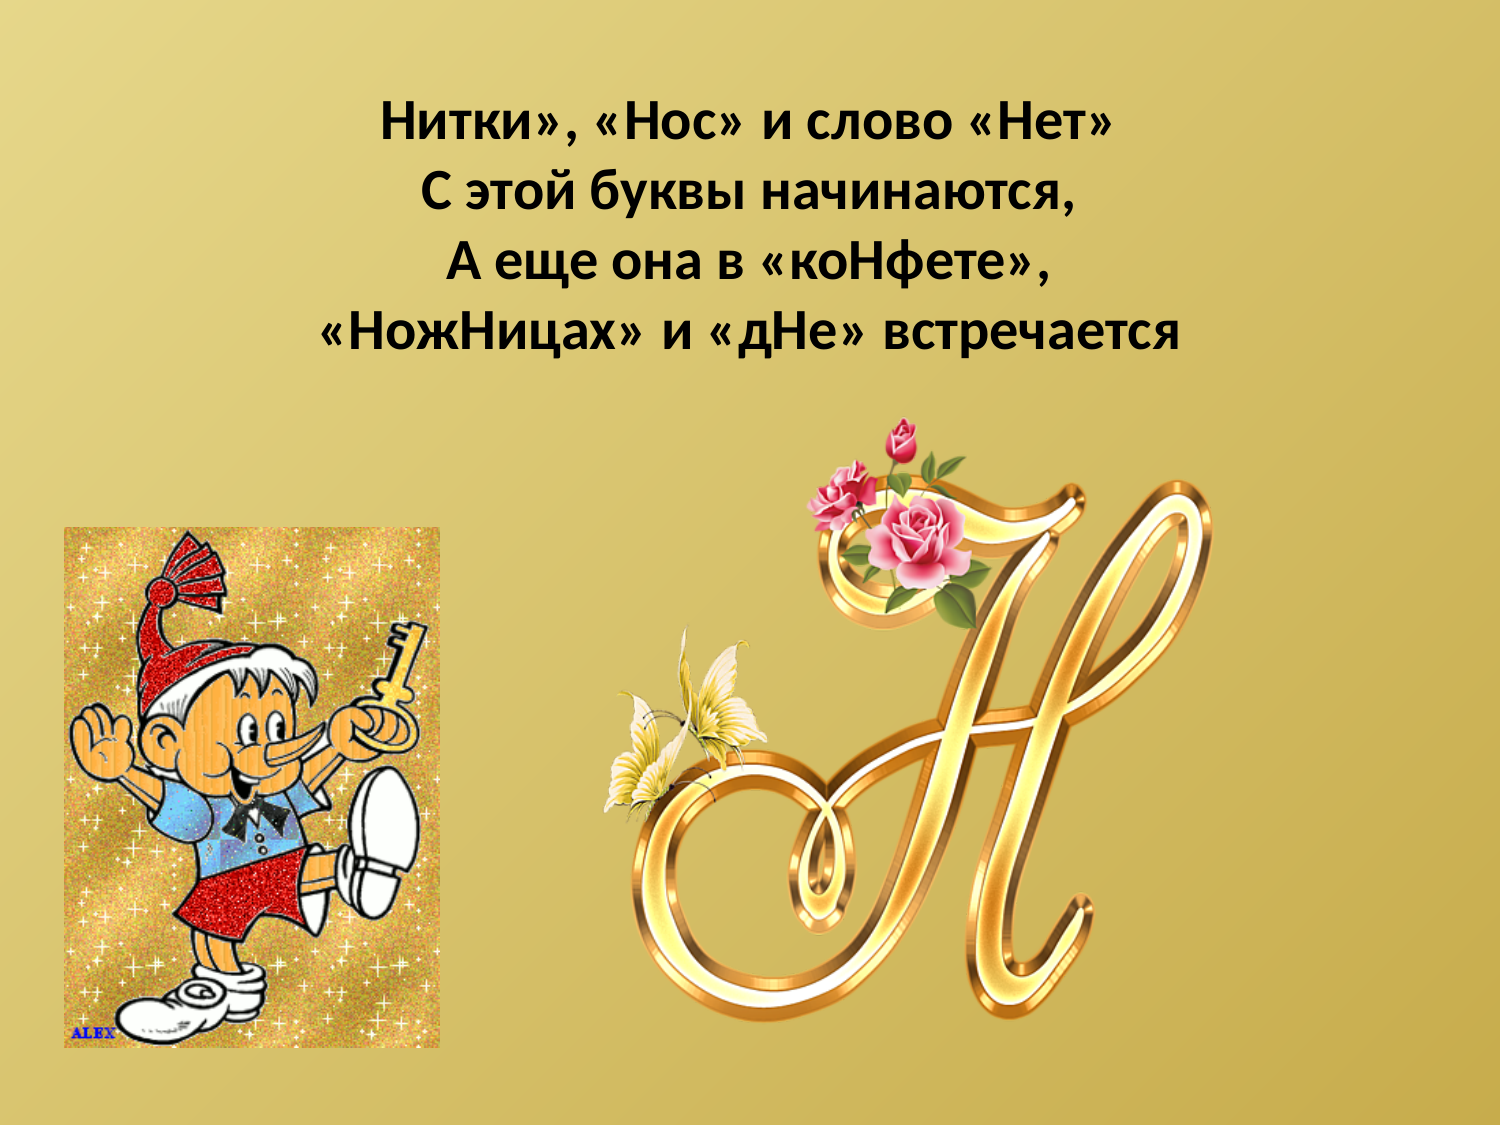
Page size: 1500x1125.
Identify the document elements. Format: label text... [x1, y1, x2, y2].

picture [477, 290, 1365, 1125]
title Нитки», «Нос» и слово «Нет» С этой буквы начинаются, А еще она в «коНфете», «НожНицах» и «дНе» встречается [75, 45, 1424, 398]
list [64, 526, 441, 1048]
